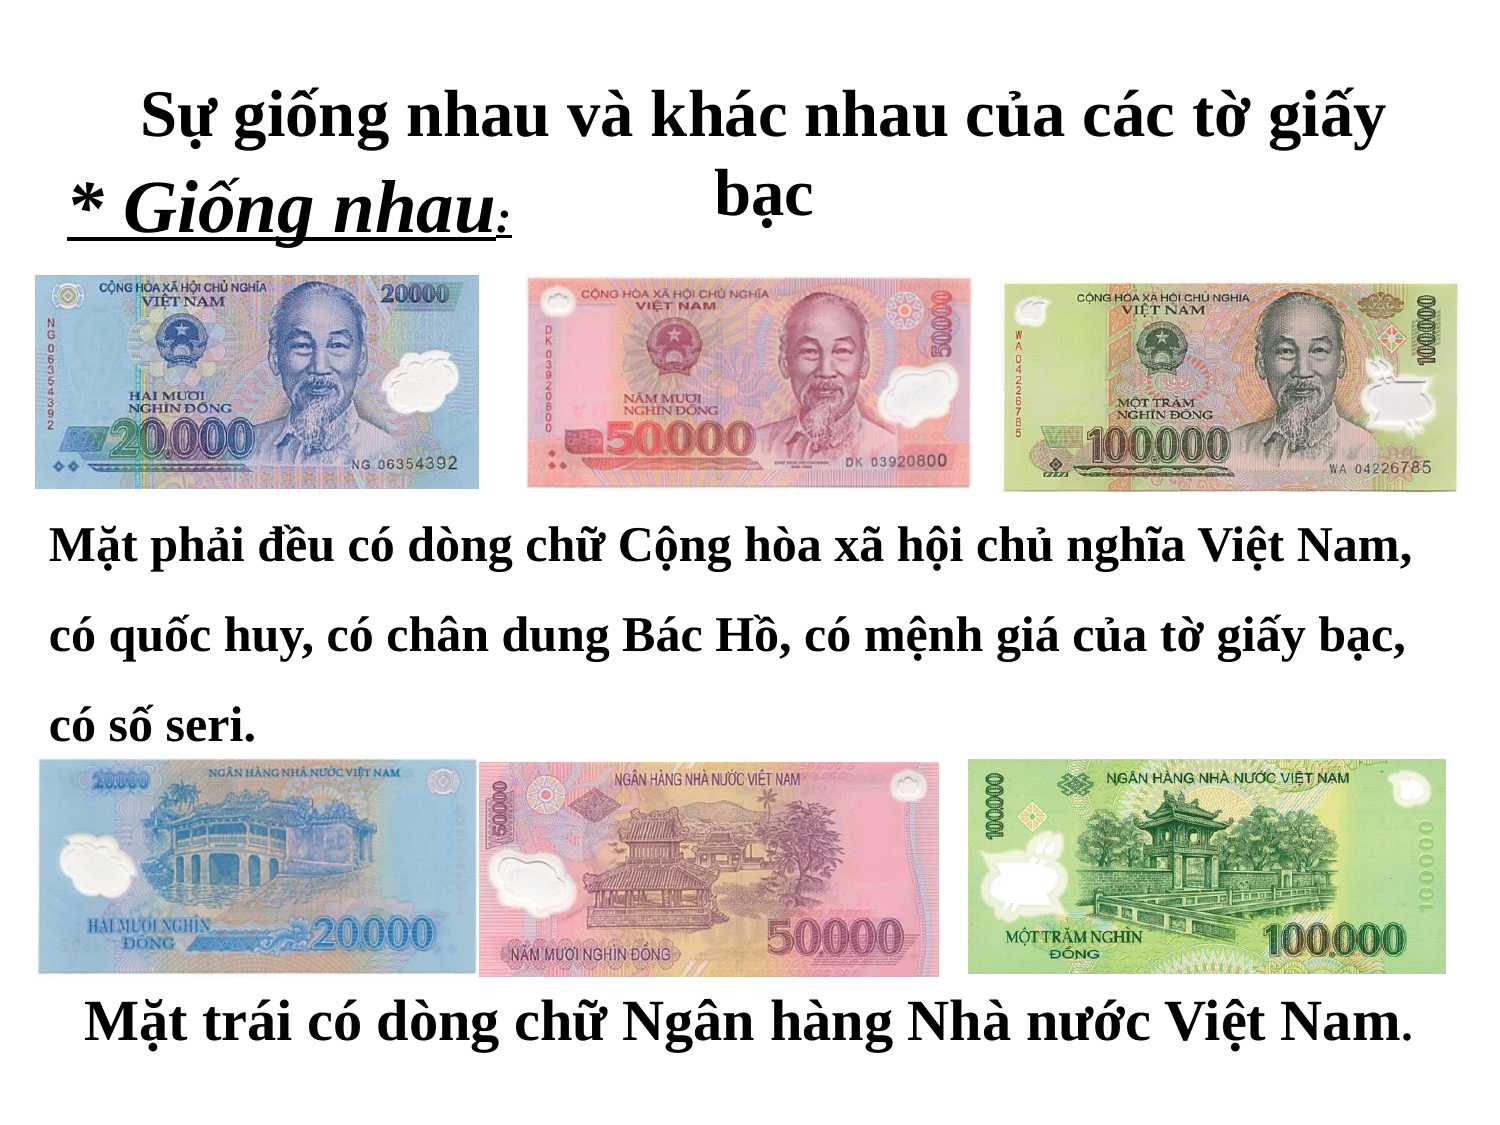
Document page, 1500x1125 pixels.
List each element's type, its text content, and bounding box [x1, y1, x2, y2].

picture [968, 759, 1447, 975]
picture [36, 757, 939, 977]
text_box Mặt trái có dòng chữ Ngân hàng Nhà nước Việt Nam. [54, 975, 1428, 1060]
picture [524, 275, 972, 489]
text_box Sự giống nhau và khác nhau của các tờ giấy bạc [106, 61, 1422, 237]
picture [999, 279, 1461, 493]
text_box * Giống nhau: [52, 150, 527, 255]
picture [35, 275, 479, 489]
text_box Mặt phải đều có dòng chữ Cộng hòa xã hội chủ nghĩa Việt Nam, có quốc huy, có chân dung Bác Hồ, có mệnh giá của tờ giấy bạc, có số seri. [34, 474, 1460, 759]
